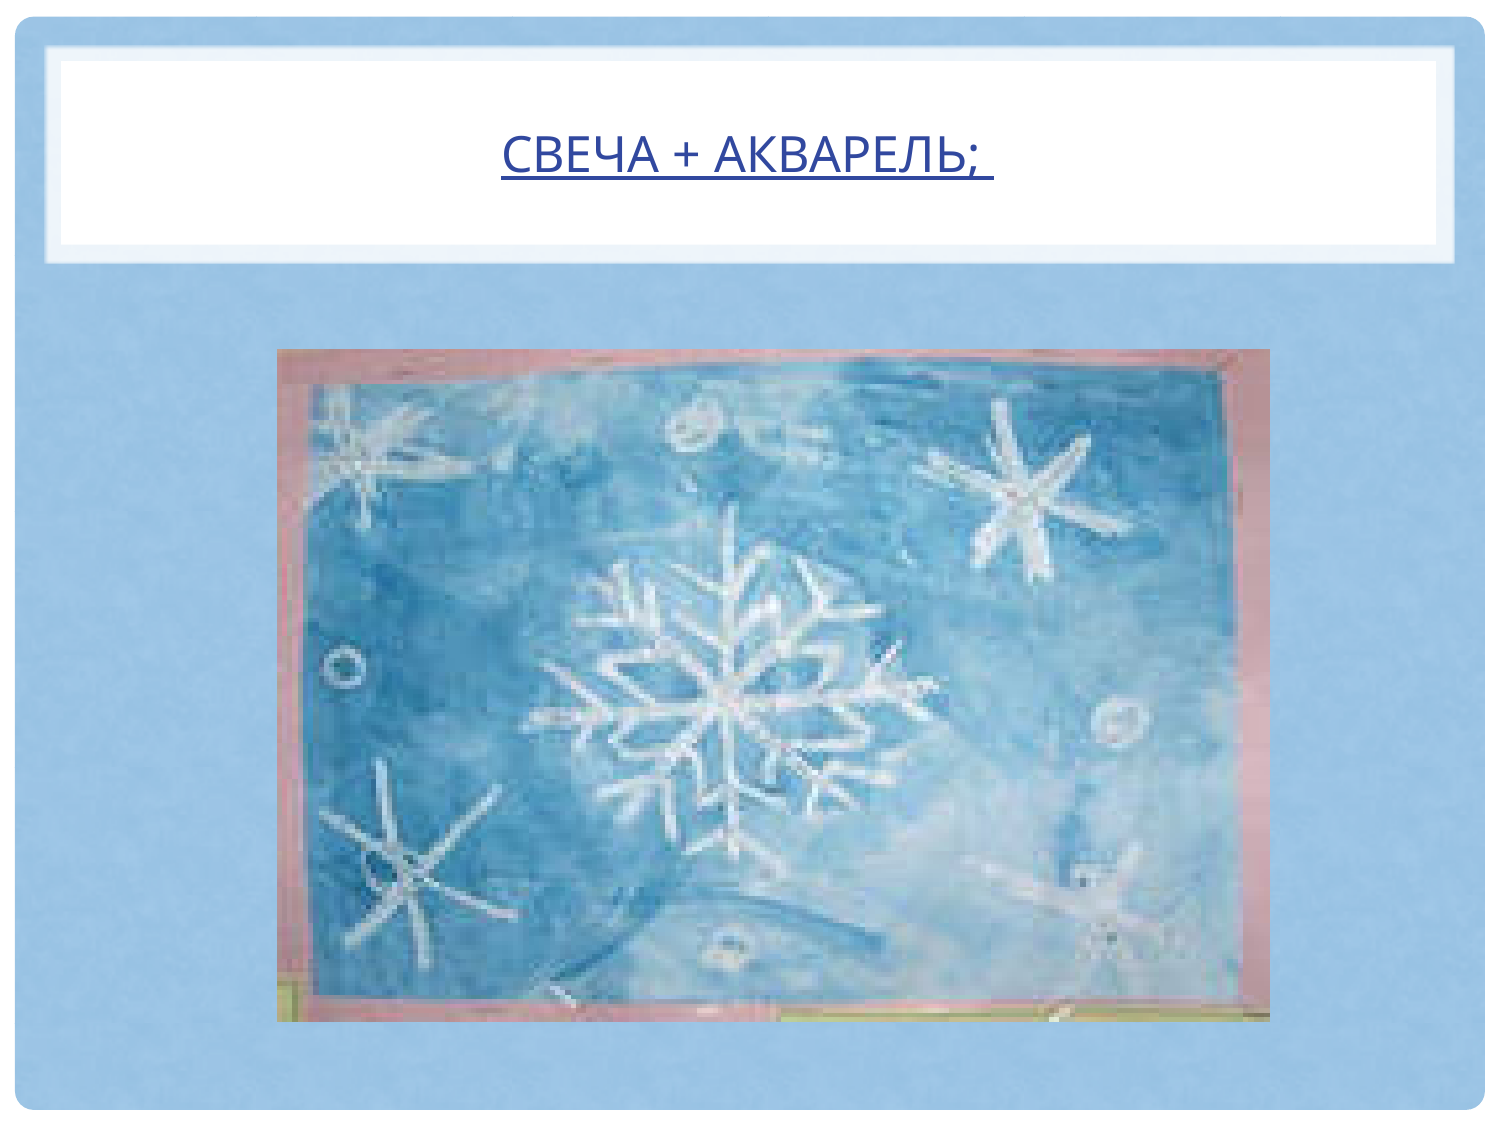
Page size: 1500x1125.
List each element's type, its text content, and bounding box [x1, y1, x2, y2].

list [277, 349, 1270, 1022]
title свеча + акварель; [69, 66, 1425, 238]
